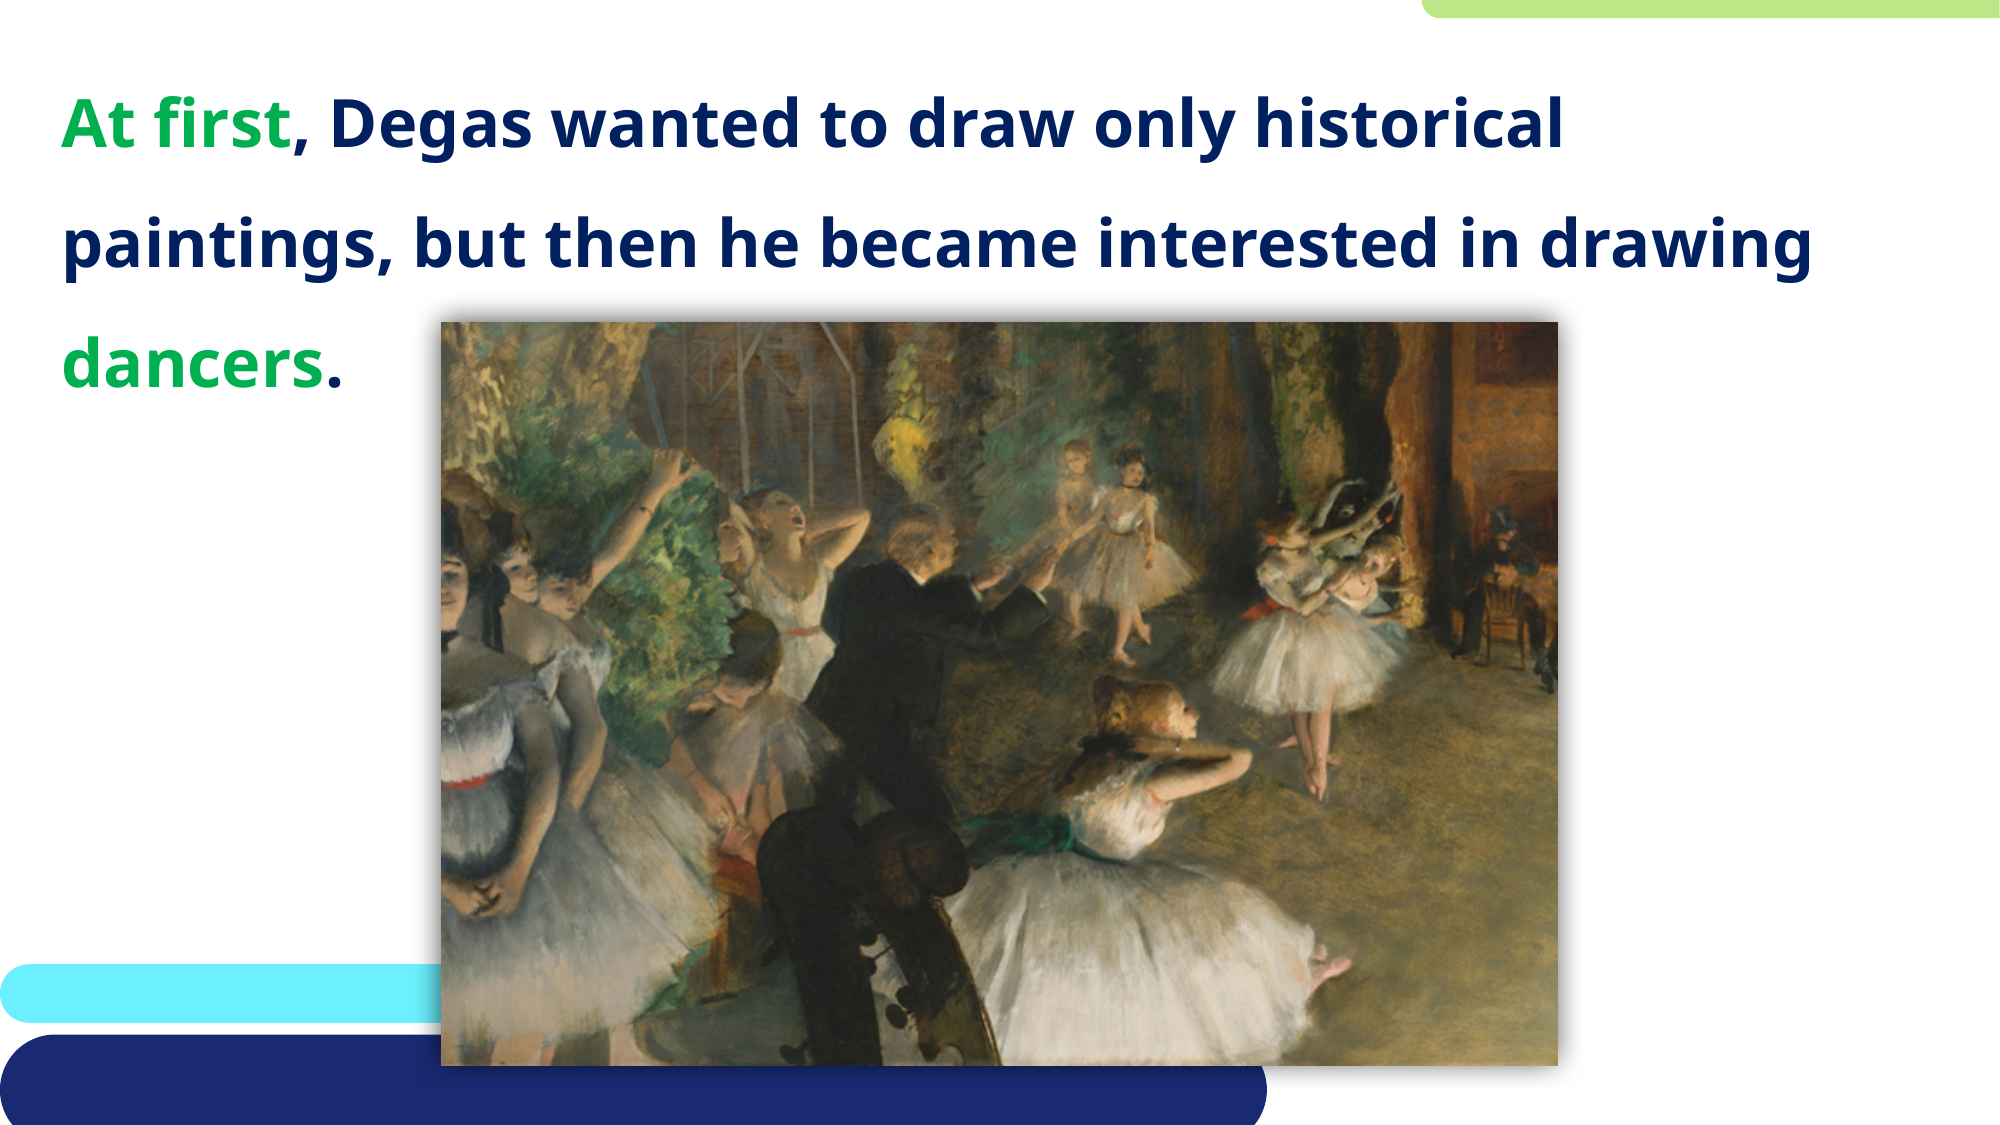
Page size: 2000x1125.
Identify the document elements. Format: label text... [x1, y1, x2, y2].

picture [441, 321, 1558, 1066]
title At first, Degas wanted to draw only historical paintings, but then he became interested in drawing dancers. [46, 33, 1838, 260]
